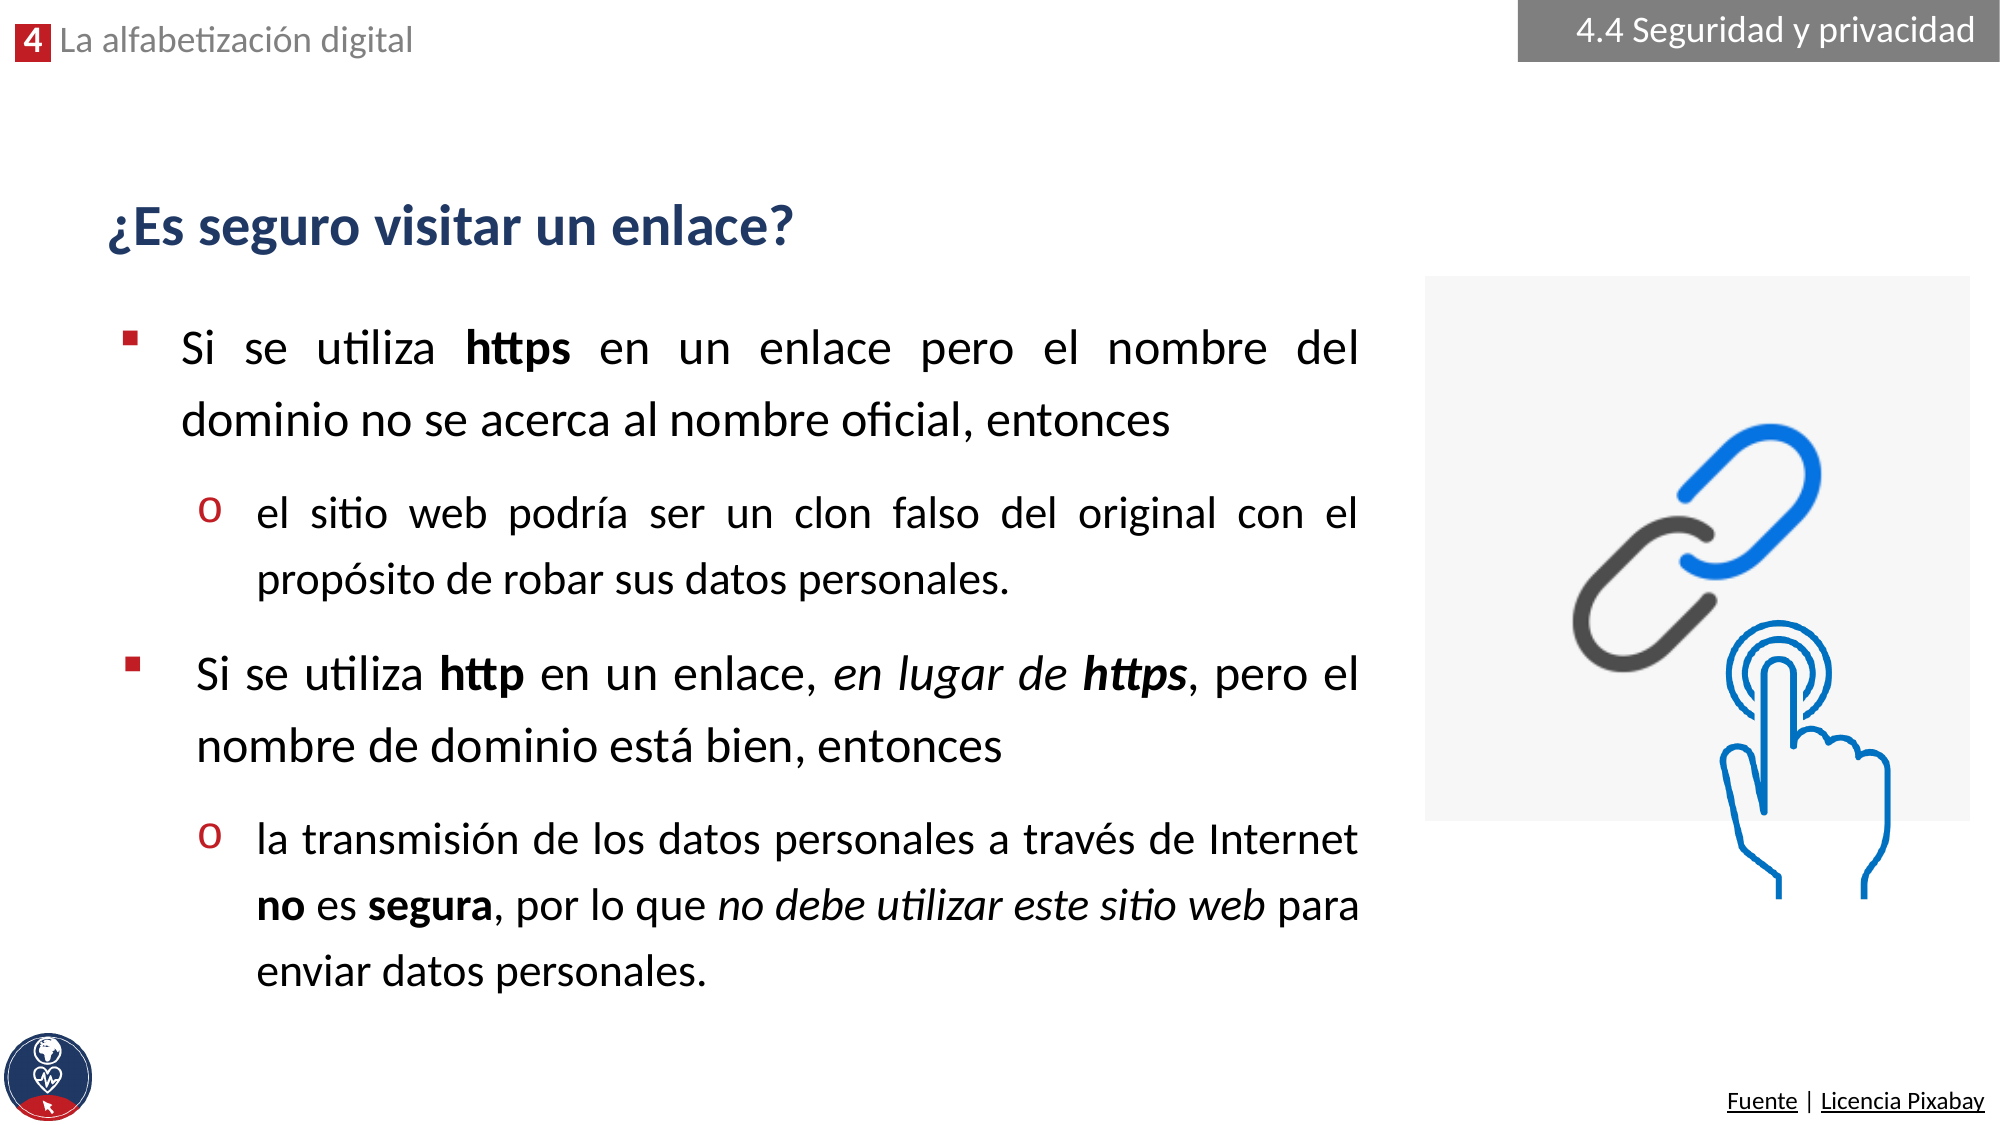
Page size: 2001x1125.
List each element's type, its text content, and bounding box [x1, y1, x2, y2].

text_box 4.4 Seguridad y privacidad [1517, 0, 2000, 62]
list Si se utiliza https en un enlace pero el nombre del dominio no se acerca al nombre oficial, entonces el sitio web podría ser un clon falso del original con el propósito de robar sus datos personales. Si se utiliza http en un enlace, en lugar de https, pero el nombre de dominio está bien, entonces la transmisión de los datos personales a través de Internet no es segura, por lo que no debe utilizar este sitio web para enviar datos personales. [91, 295, 1375, 1094]
text_box Fuente | Licencia Pixabay [1697, 1077, 2000, 1123]
picture [4, 1033, 92, 1121]
picture [1424, 276, 1970, 920]
title ¿Es seguro visitar un enlace? [91, 177, 1906, 277]
